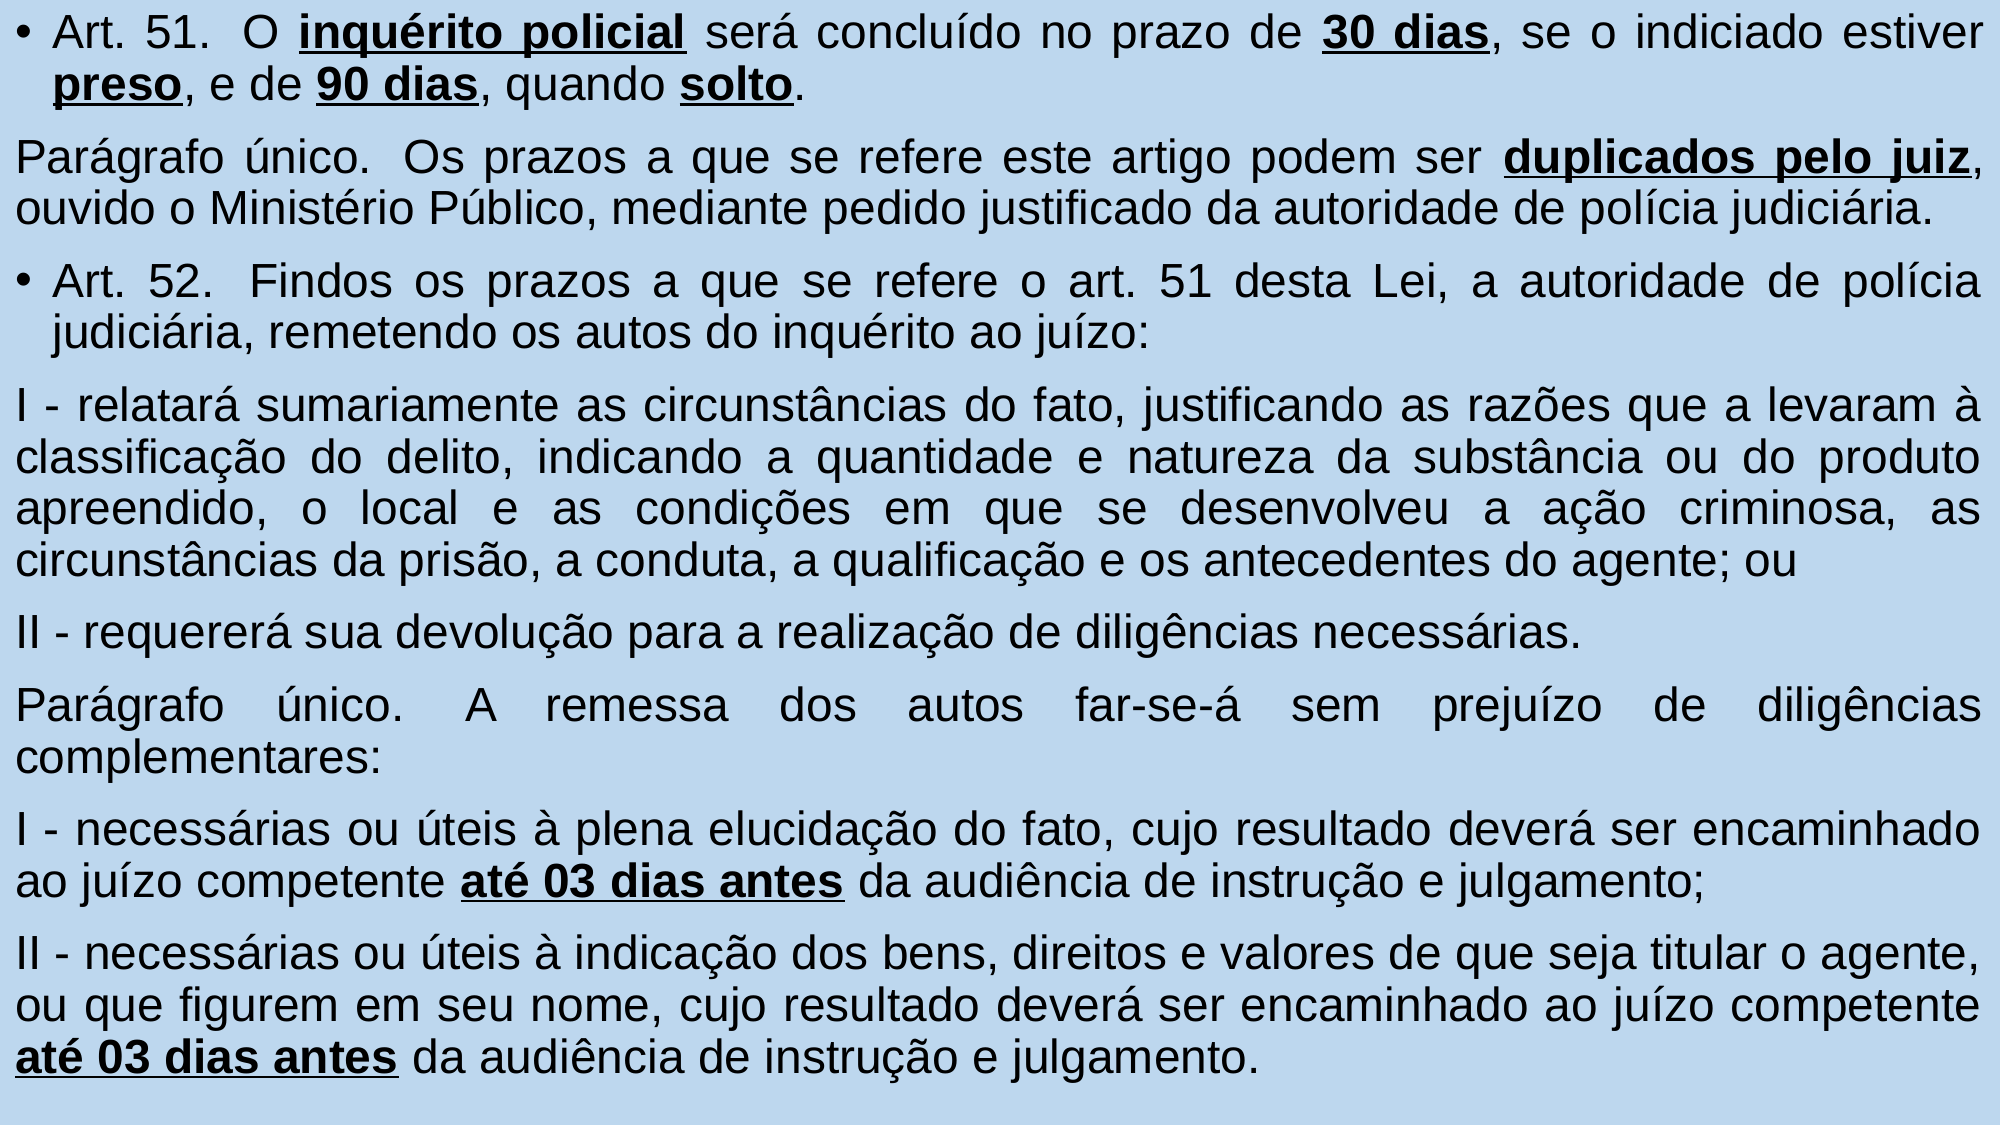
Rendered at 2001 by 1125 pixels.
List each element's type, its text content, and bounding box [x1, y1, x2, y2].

list Art. 51. O inquérito policial será concluído no prazo de 30 dias, se o indiciado estiver preso, e de 90 dias, quando solto. Parágrafo único. Os prazos a que se refere este artigo podem ser duplicados pelo juiz, ouvido o Ministério Público, mediante pedido justificado da autoridade de polícia judiciária. Art. 52. Findos os prazos a que se refere o art. 51 desta Lei, a autoridade de polícia judiciária, remetendo os autos do inquérito ao juízo: I - relatará sumariamente as circunstâncias do fato, justificando as razões que a levaram à classificação do delito, indicando a quantidade e natureza da substância ou do produto apreendido, o local e as condições em que se desenvolveu a ação criminosa, as circunstâncias da prisão, a conduta, a qualificação e os antecedentes do agente; ou II - requererá sua devolução para a realização de diligências necessárias. Parágrafo único. A remessa dos autos far-se-á sem prejuízo de diligências complementares: I - necessárias ou úteis à plena elucidação do fato, cujo resultado deverá ser encaminhado ao juízo competente até 03 dias antes da audiência de instrução e julgamento; II - necessárias ou úteis à indicação dos bens, direitos e valores de que seja titular o agente, ou que figurem em seu nome, cujo resultado deverá ser encaminhado ao juízo competente até 03 dias antes da audiência de instrução e julgamento. [0, 0, 2000, 1125]
